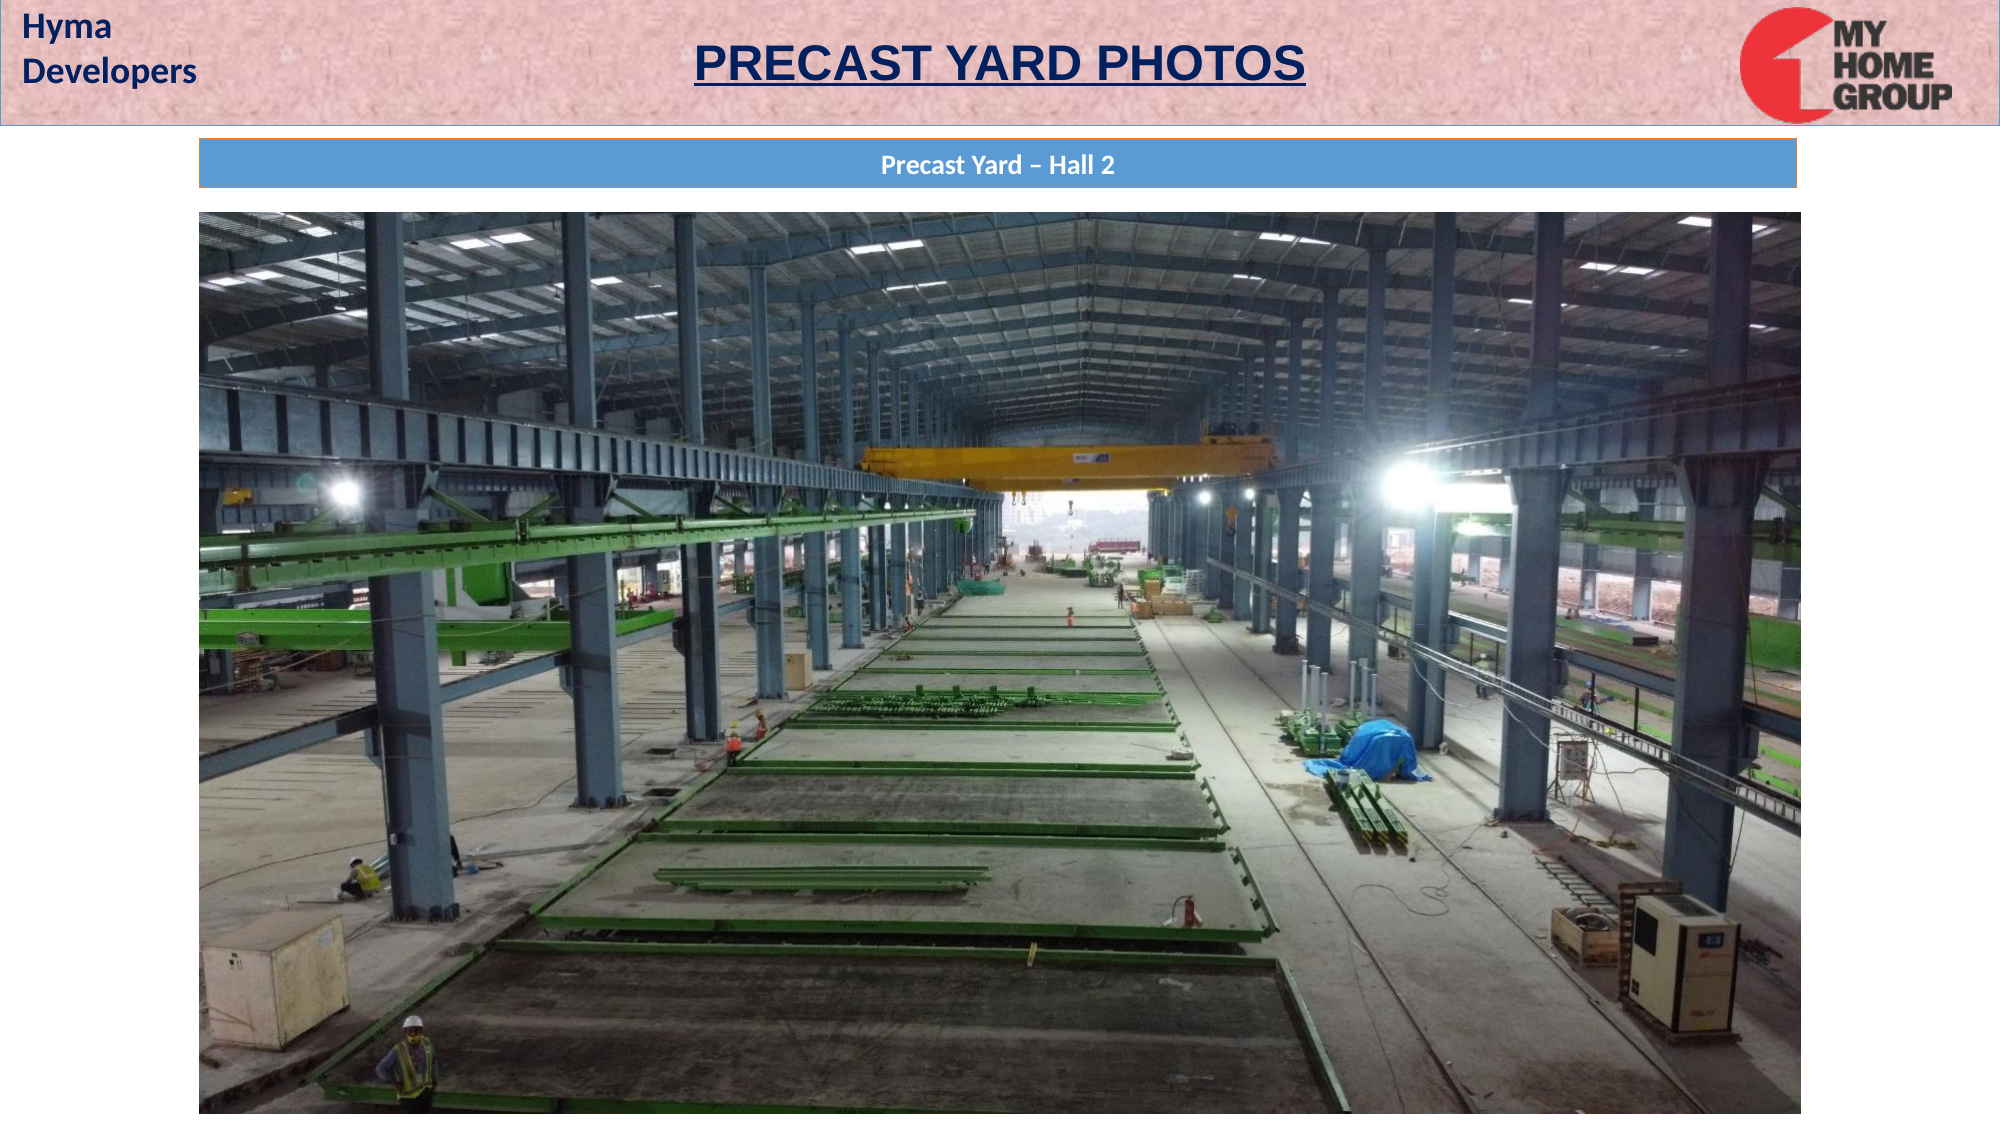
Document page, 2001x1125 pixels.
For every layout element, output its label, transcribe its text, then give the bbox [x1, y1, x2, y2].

text_box Precast Yard – Hall 2 [199, 138, 1797, 188]
text_box Hyma Developers [7, 0, 304, 99]
text_box PRECAST YARD PHOTOS [0, 0, 2000, 126]
picture [199, 212, 1801, 1114]
picture [1740, 7, 1952, 124]
